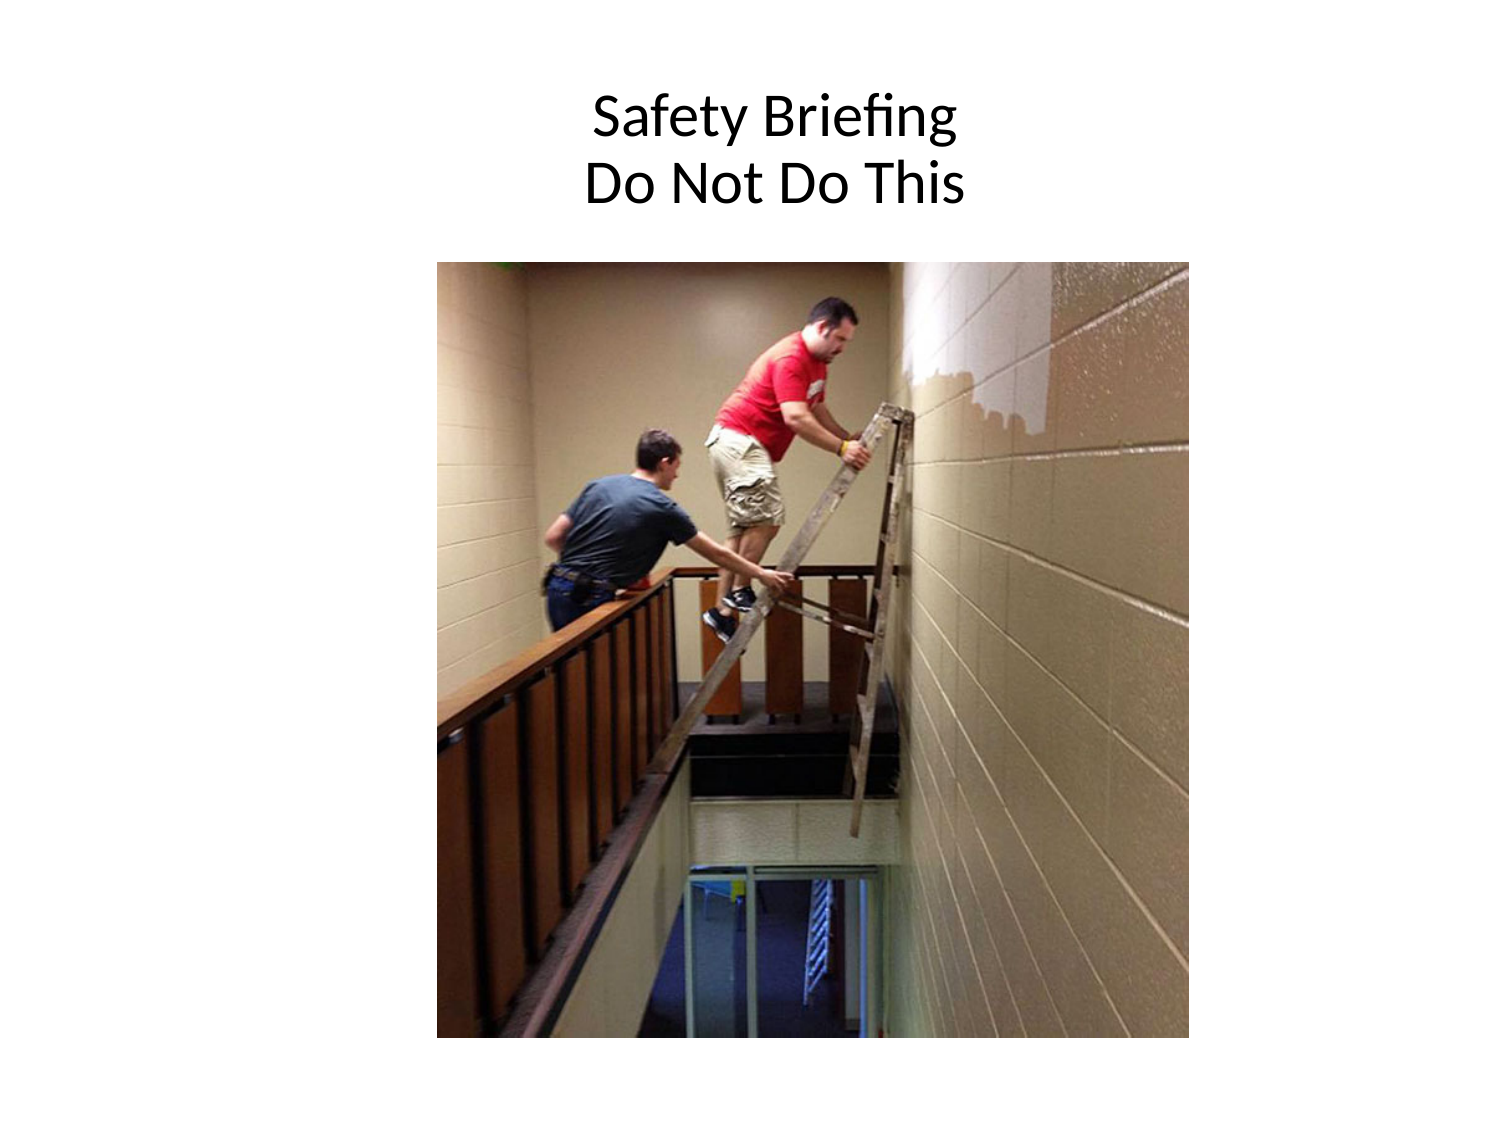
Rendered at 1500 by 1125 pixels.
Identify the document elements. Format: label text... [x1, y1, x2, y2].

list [437, 262, 1190, 1038]
title Safety Briefing Do Not Do This [86, 86, 1465, 214]
